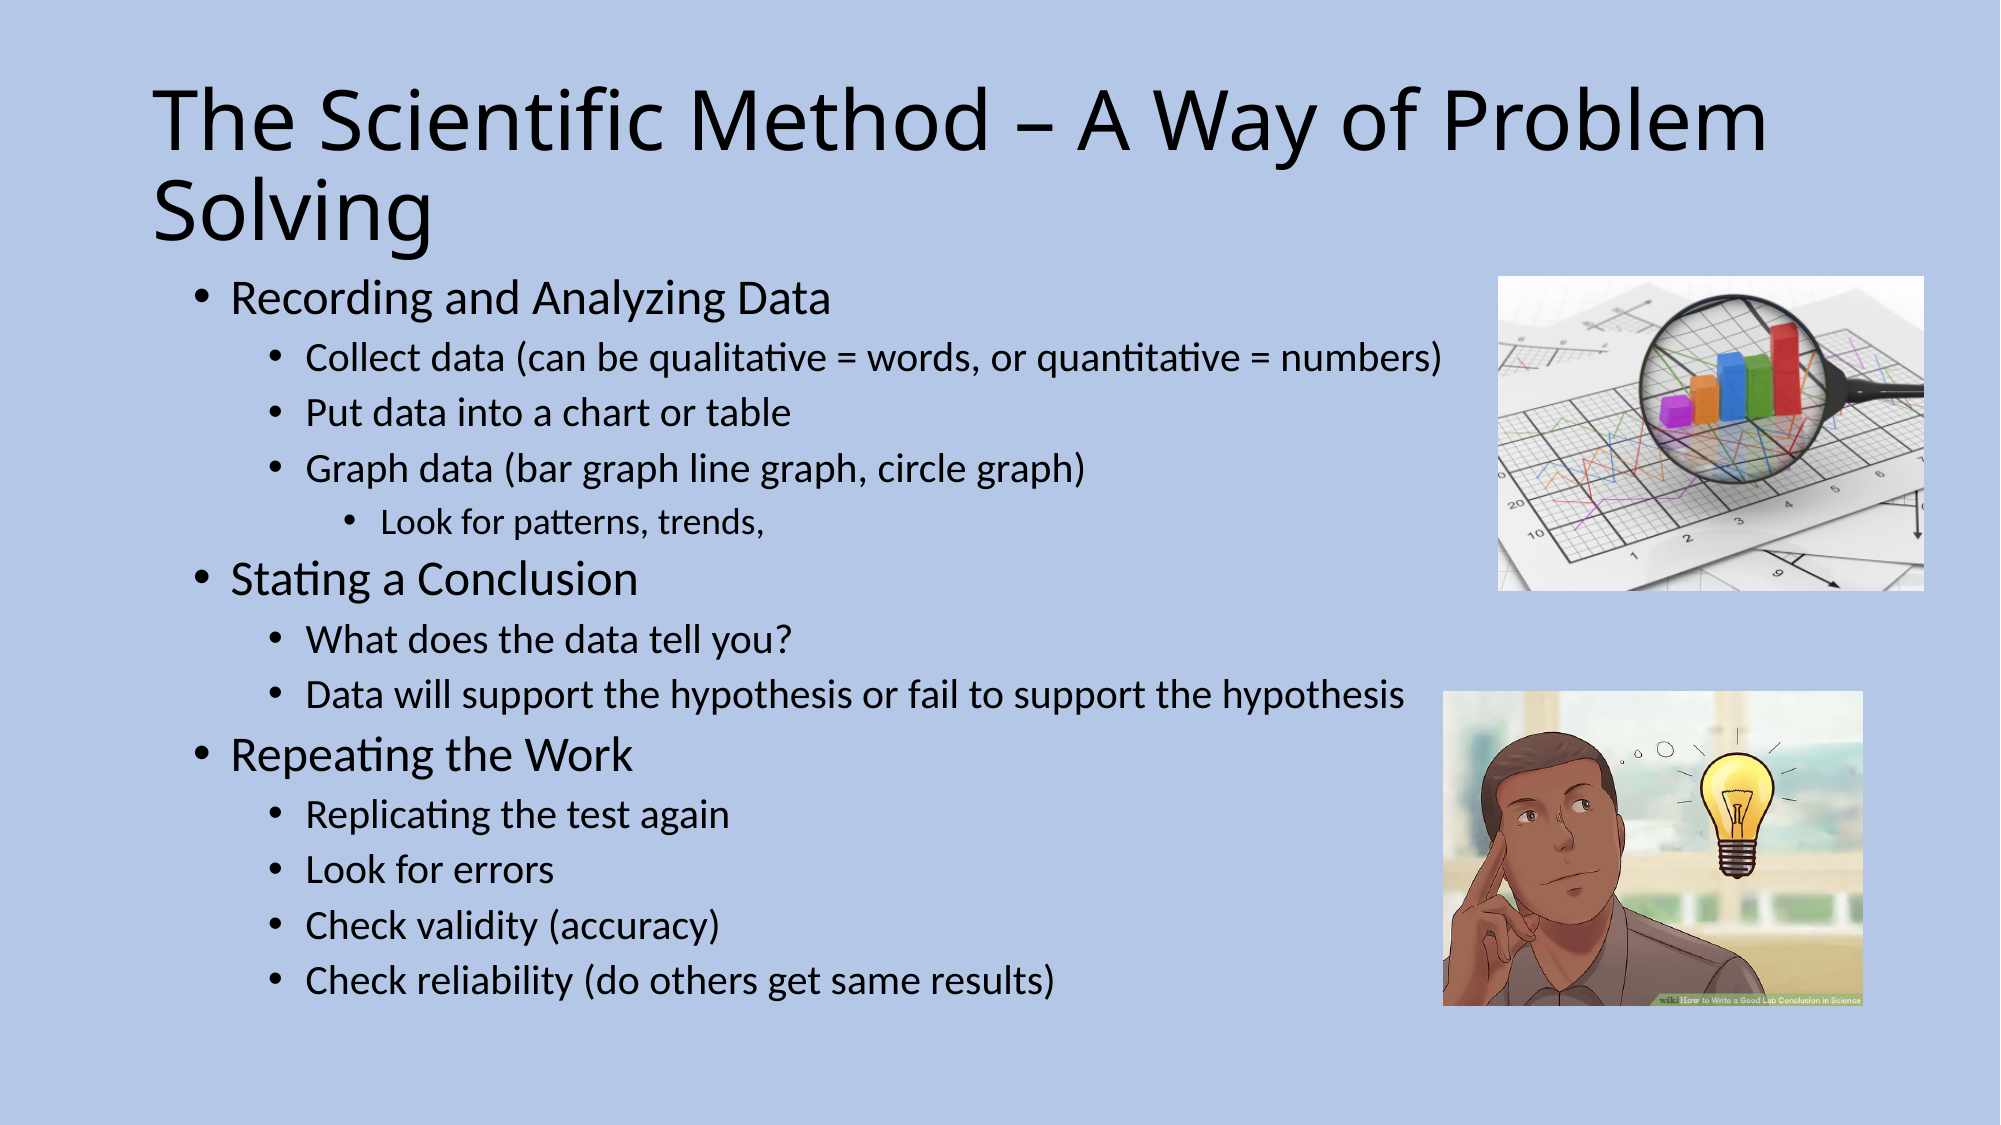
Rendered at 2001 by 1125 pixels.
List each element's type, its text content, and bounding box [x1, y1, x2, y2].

title The Scientific Method – A Way of Problem Solving [137, 59, 1863, 276]
picture [1498, 276, 1924, 591]
picture [1443, 691, 1863, 1006]
list Recording and Analyzing Data Collect data (can be qualitative = words, or quantitative = numbers) Put data into a chart or table Graph data (bar graph line graph, circle graph) Look for patterns, trends, Stating a Conclusion What does the data tell you? Data will support the hypothesis or fail to support the hypothesis Repeating the Work Replicating the test again Look for errors Check validity (accuracy) Check reliability (do others get same results) [103, 263, 1829, 1030]
